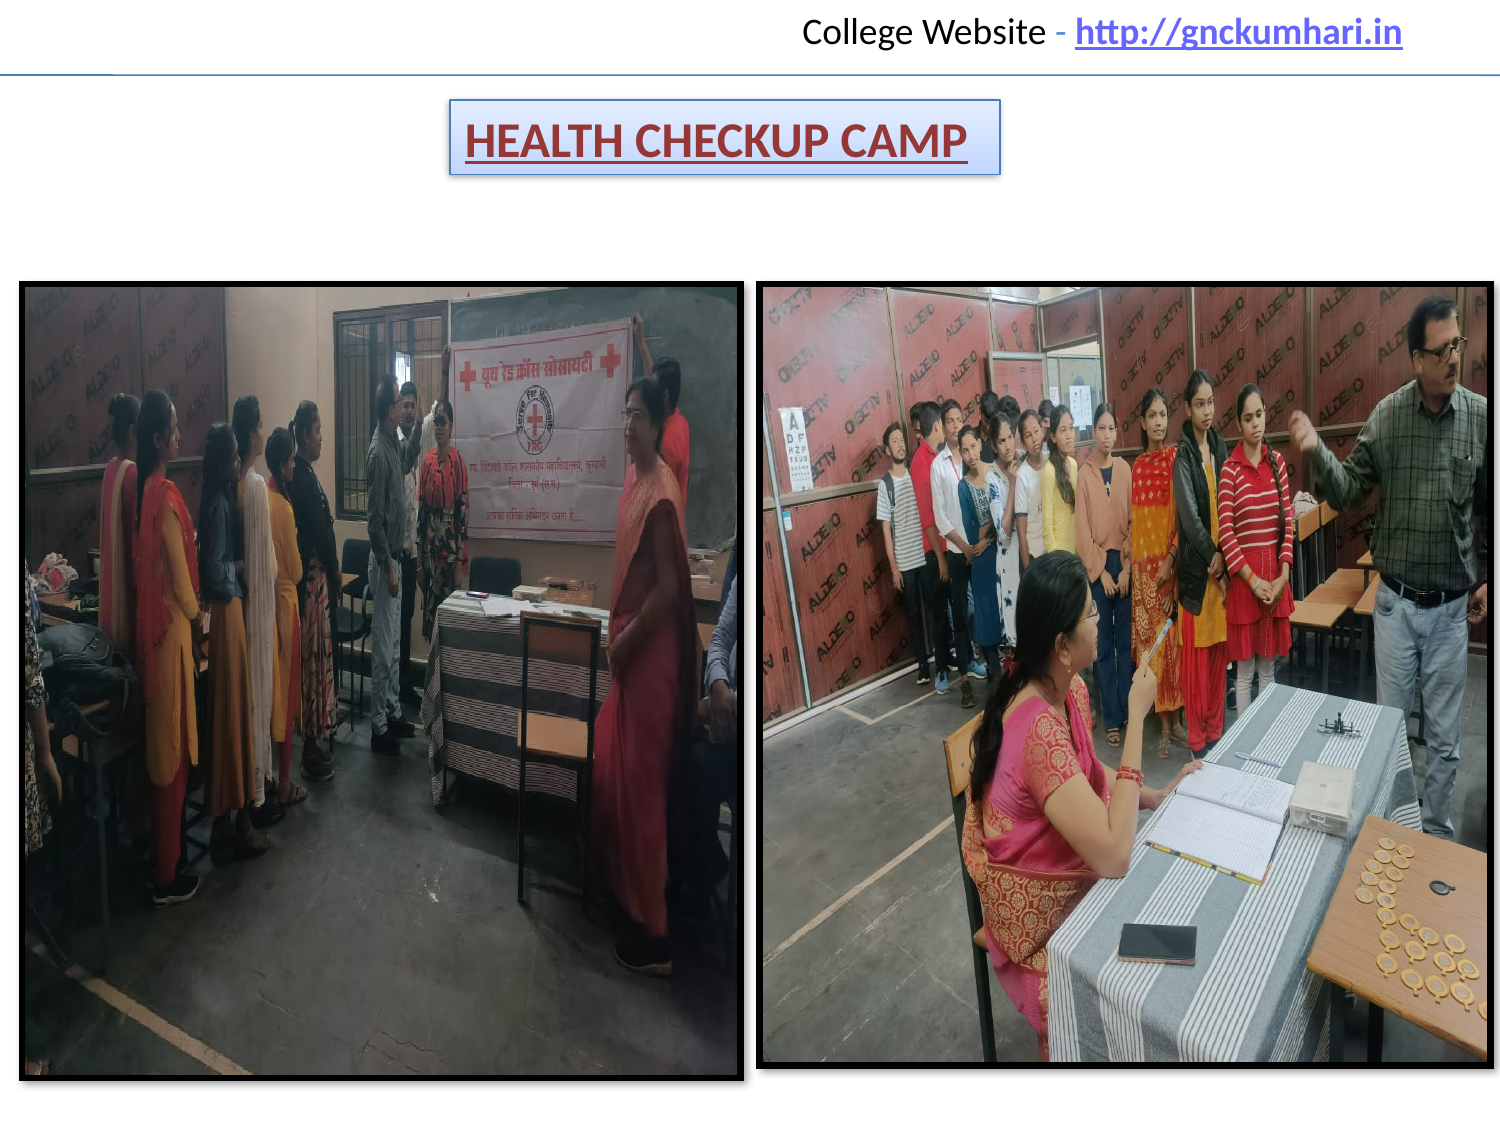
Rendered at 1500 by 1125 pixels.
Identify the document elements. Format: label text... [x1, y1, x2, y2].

picture [24, 287, 738, 1076]
picture [762, 287, 1488, 1063]
text_box College Website - http://gnckumhari.in [787, 0, 1463, 60]
text_box HEALTH CHECKUP CAMP [449, 99, 1001, 175]
